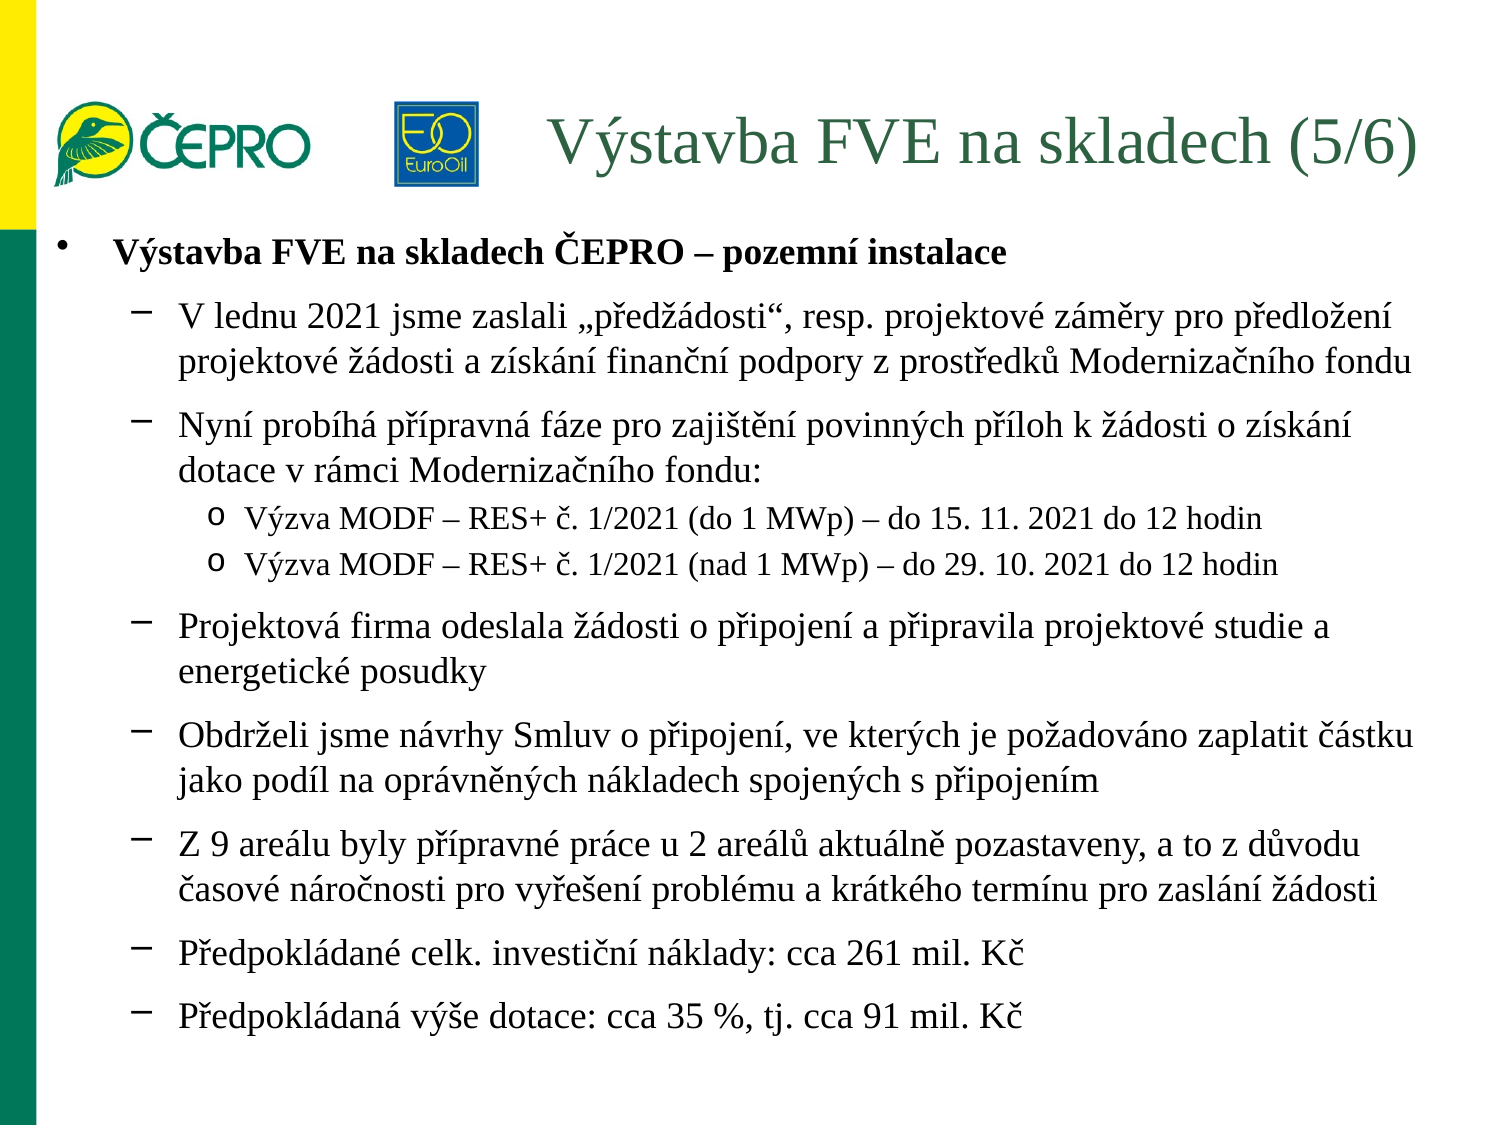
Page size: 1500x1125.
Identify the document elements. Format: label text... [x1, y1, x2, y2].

picture [53, 101, 479, 187]
list Výstavba FVE na skladech ČEPRO – pozemní instalace V lednu 2021 jsme zaslali „předžádosti“, resp. projektové záměry pro předložení projektové žádosti a získání finanční podpory z prostředků Modernizačního fondu Nyní probíhá přípravná fáze pro zajištění povinných příloh k žádosti o získání dotace v rámci Modernizačního fondu: Výzva MODF – RES+ č. 1/2021 (do 1 MWp) – do 15. 11. 2021 do 12 hodin Výzva MODF – RES+ č. 1/2021 (nad 1 MWp) – do 29. 10. 2021 do 12 hodin Projektová firma odeslala žádosti o připojení a připravila projektové studie a energetické posudky Obdrželi jsme návrhy Smluv o připojení, ve kterých je požadováno zaplatit částku jako podíl na oprávněných nákladech spojených s připojením Z 9 areálu byly přípravné práce u 2 areálů aktuálně pozastaveny, a to z důvodu časové náročnosti pro vyřešení problému a krátkého termínu pro zaslání žádosti Předpokládané celk. investiční náklady: cca 261 mil. Kč Předpokládaná výše dotace: cca 35 %, tj. cca 91 mil. Kč [41, 219, 1459, 1053]
title Výstavba FVE na skladech (5/6) [525, 54, 1436, 219]
